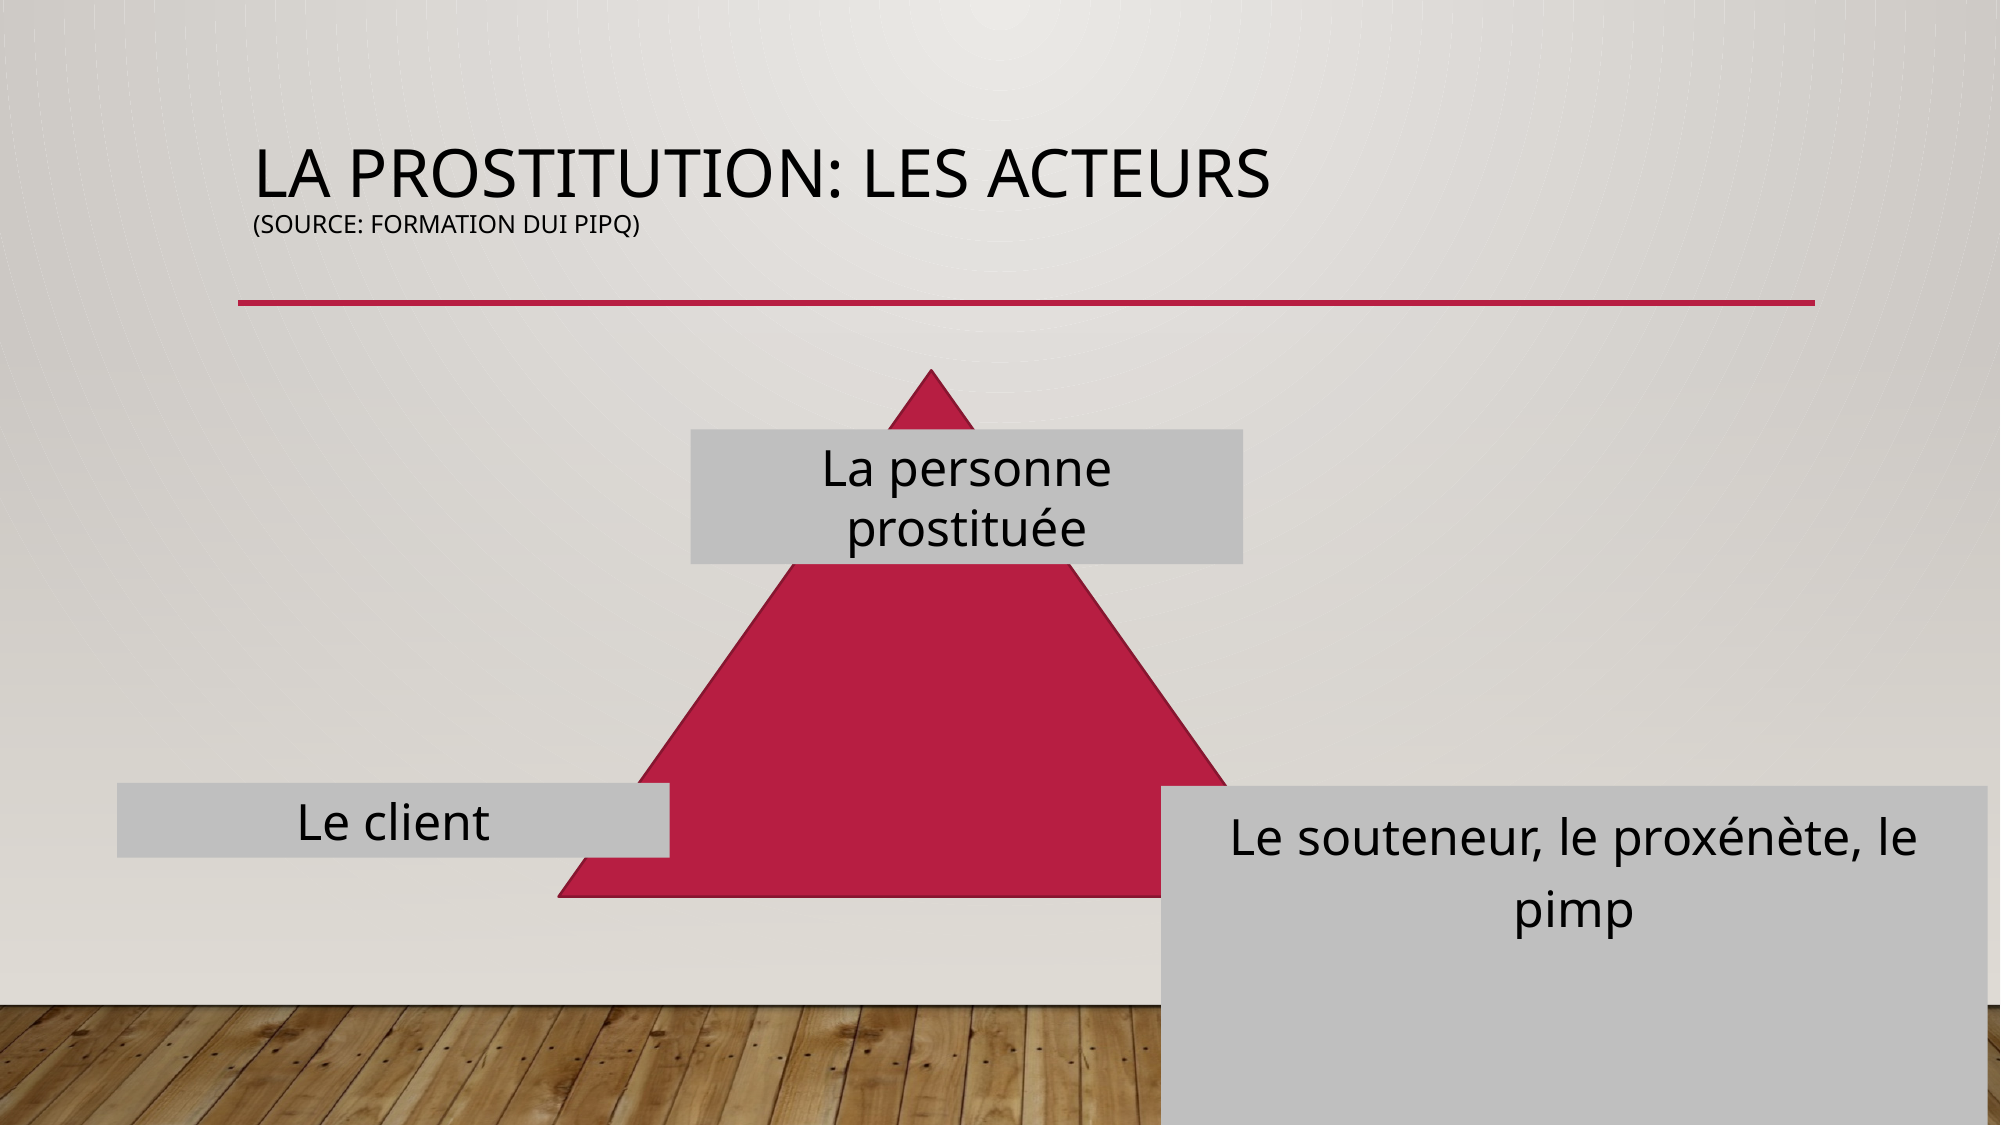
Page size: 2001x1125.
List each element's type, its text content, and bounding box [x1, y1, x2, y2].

picture [0, 1005, 1161, 1125]
picture [1988, 1005, 2000, 1125]
list Le souteneur, le proxénète, le pimp [1161, 785, 1988, 1125]
text_box Le client [117, 782, 670, 858]
text_box La personne prostituée [690, 429, 1244, 565]
title LA PROSTITUTION: Les acteurs (SOURCE: FORMATION DUI PIPQ) [238, 131, 1814, 305]
text_box [557, 565, 1227, 898]
text_box [888, 369, 975, 429]
